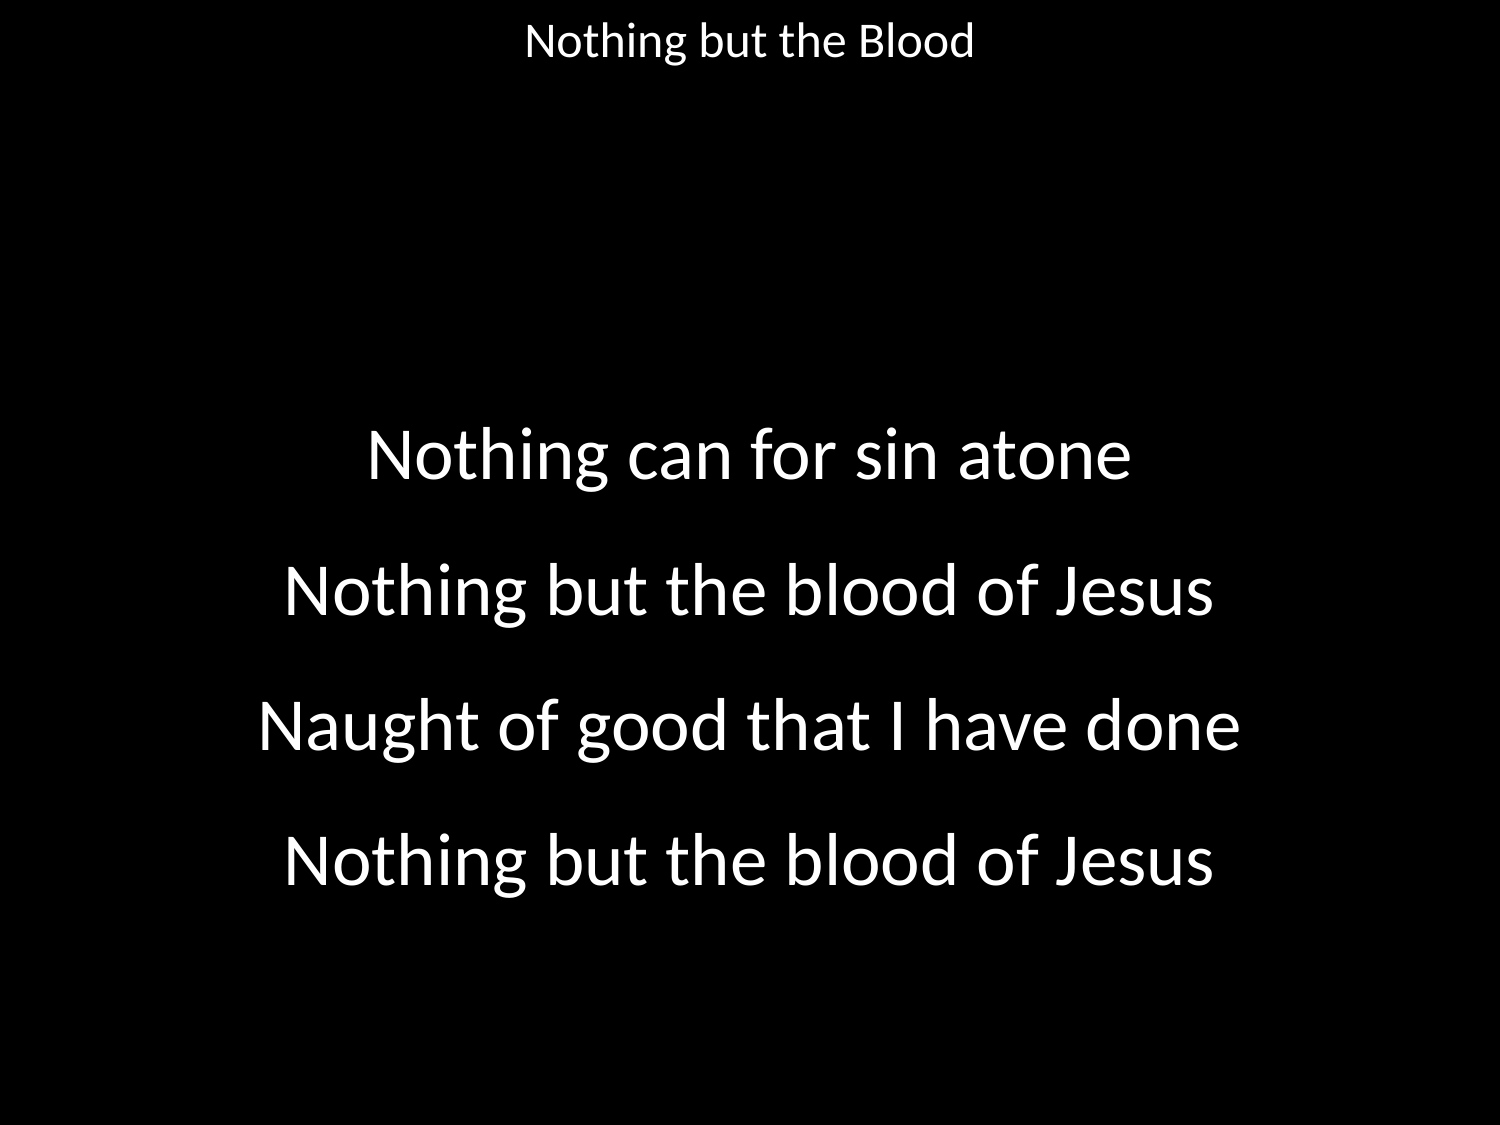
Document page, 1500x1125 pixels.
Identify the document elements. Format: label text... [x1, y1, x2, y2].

list Nothing but the Blood [0, 0, 1500, 75]
list Nothing can for sin atone Nothing but the blood of Jesus Naught of good that I have done Nothing but the blood of Jesus [0, 149, 1500, 1110]
